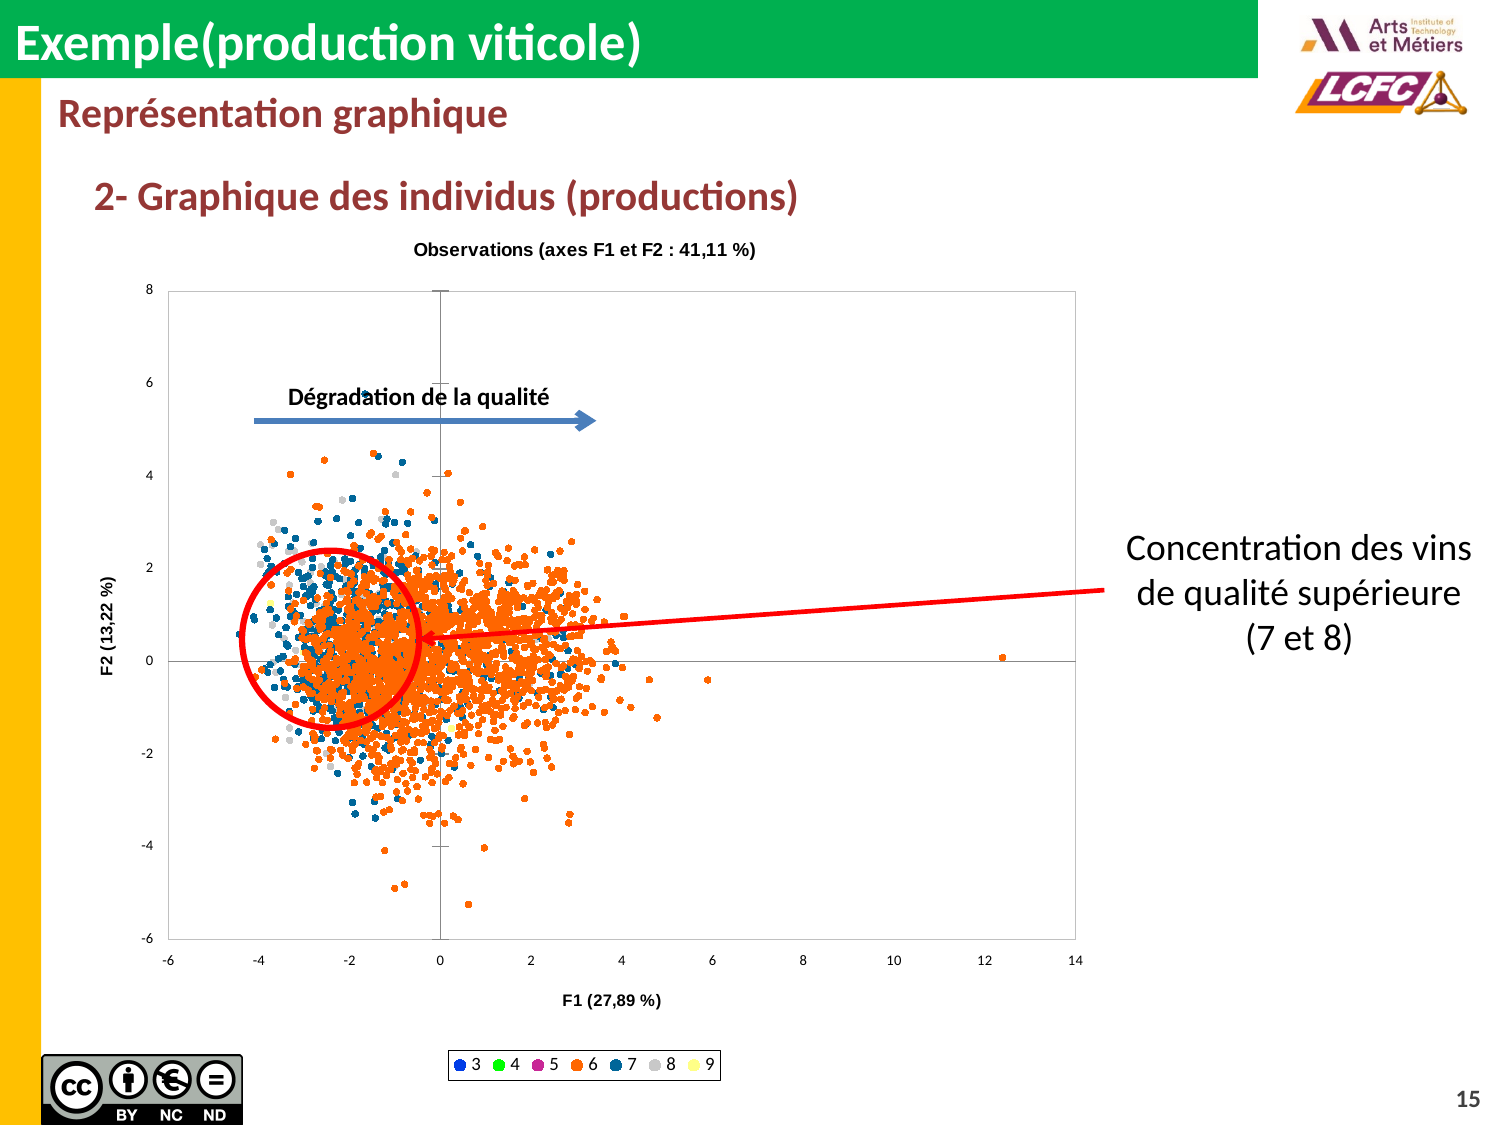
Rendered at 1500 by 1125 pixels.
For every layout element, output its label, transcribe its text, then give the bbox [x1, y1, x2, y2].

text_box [418, 590, 1105, 640]
title Exemple(production viticole) [0, 0, 1258, 79]
picture [1293, 63, 1469, 121]
picture [1299, 15, 1463, 53]
text_box Concentration des vins de qualité supérieure (7 et 8) [1110, 515, 1495, 665]
text_box Représentation graphique [43, 78, 524, 143]
slide_number 15 [1146, 1067, 1497, 1125]
chart [64, 207, 1105, 1082]
text_box 2- Graphique des individus (productions) [79, 160, 815, 206]
picture [41, 1054, 243, 1125]
